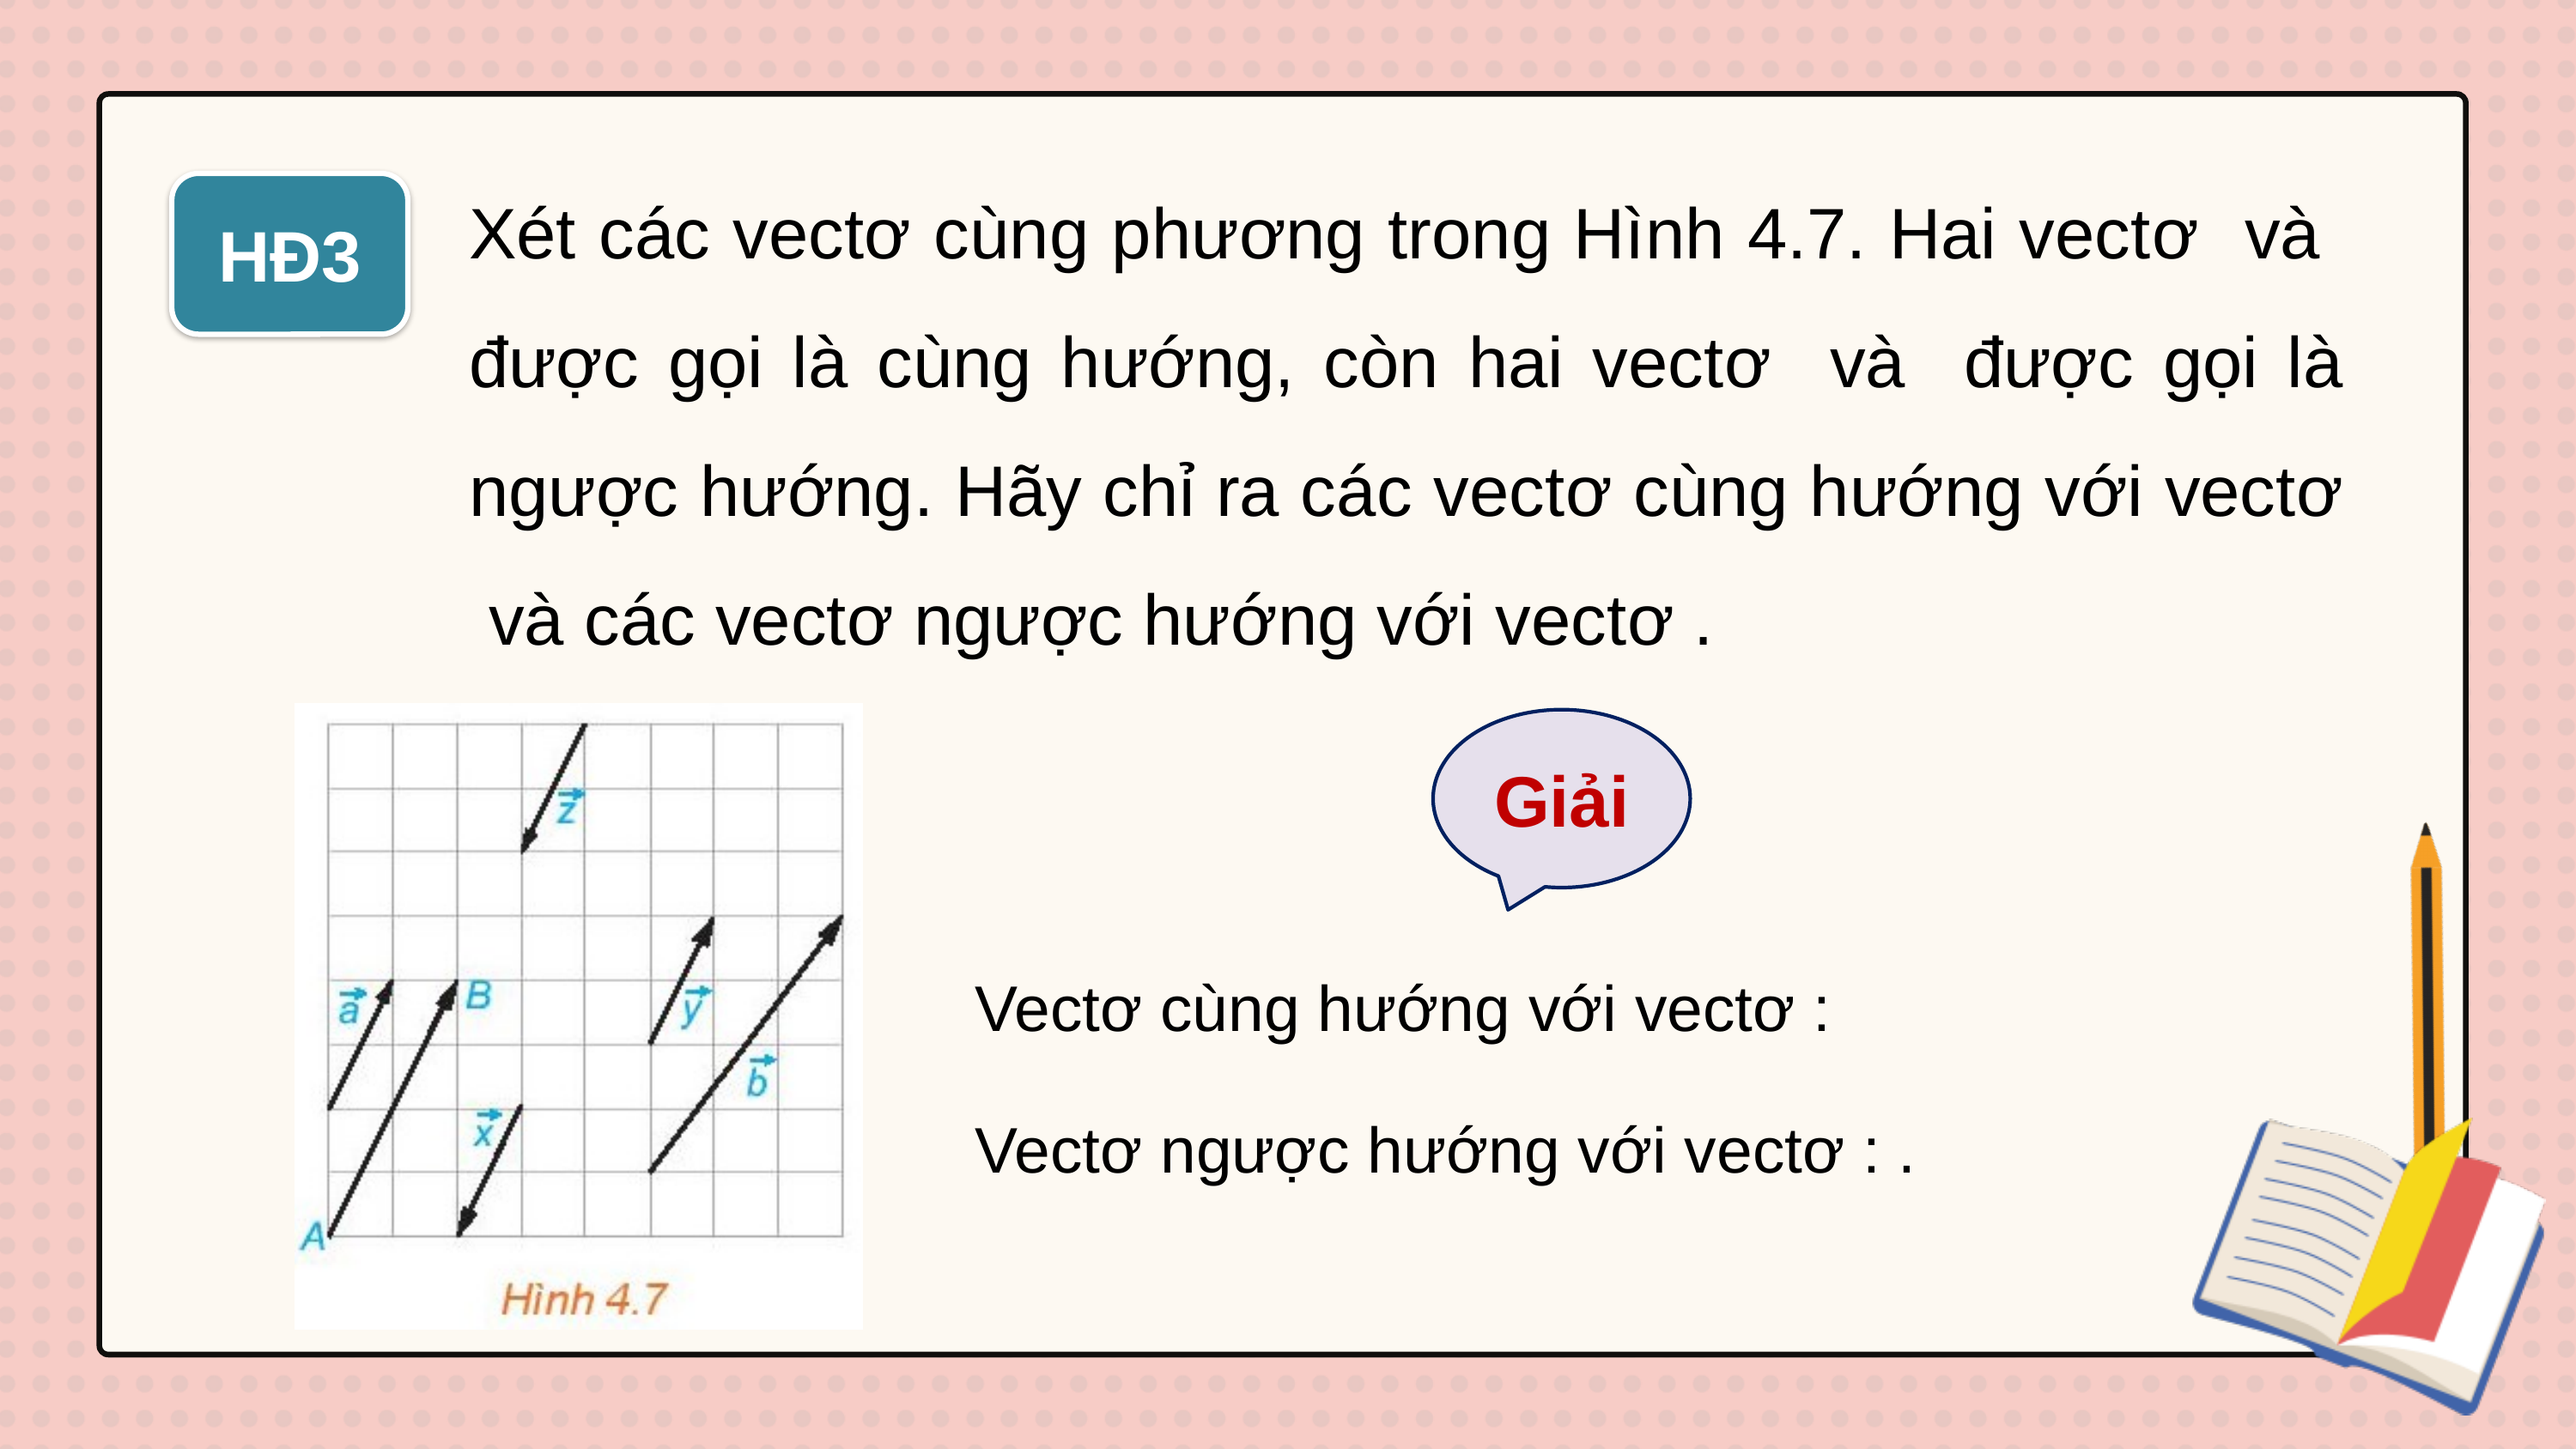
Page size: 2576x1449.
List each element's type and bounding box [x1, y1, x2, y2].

text_box [96, 90, 2470, 1358]
picture [0, 0, 2576, 1449]
